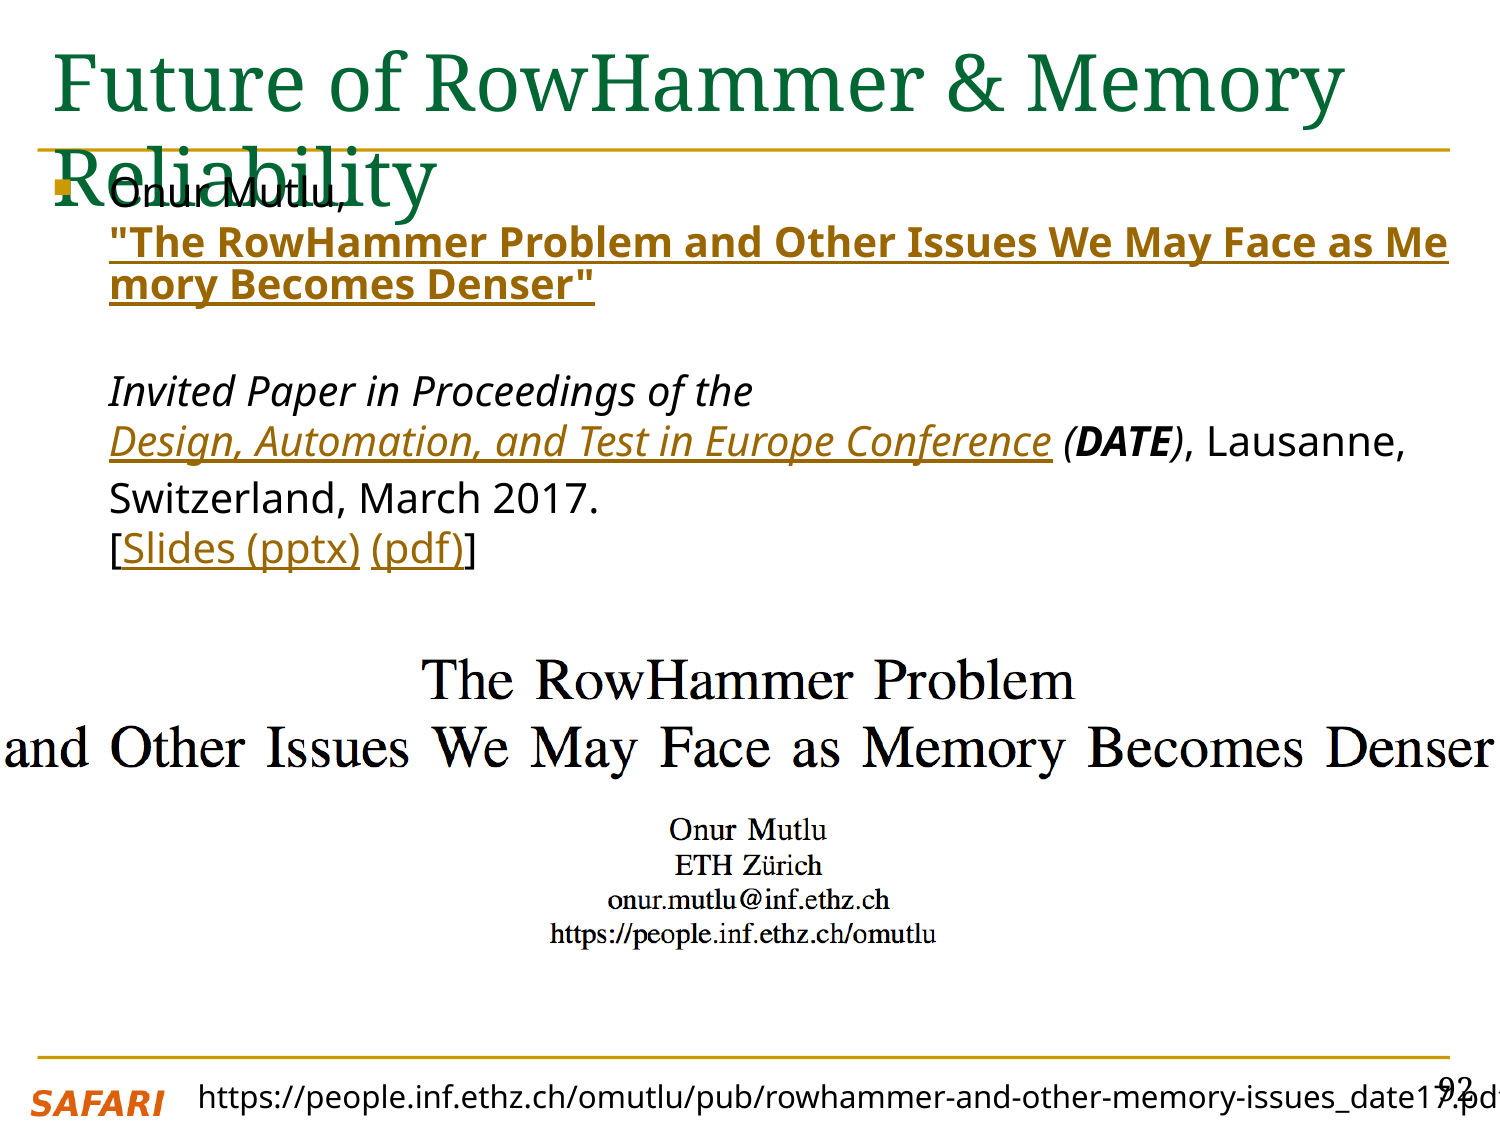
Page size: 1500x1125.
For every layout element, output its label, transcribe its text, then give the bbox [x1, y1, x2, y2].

list Onur Mutlu, "The RowHammer Problem and Other Issues We May Face as Memory Becomes Denser" Invited Paper in Proceedings of the Design, Automation, and Test in Europe Conference (DATE), Lausanne, Switzerland, March 2017. [Slides (pptx) (pdf)] [37, 90, 1500, 619]
slide_number 92 [1139, 1045, 1490, 1069]
picture [2, 621, 1500, 958]
title Future of RowHammer & Memory Reliability [37, 24, 1490, 90]
picture [29, 1083, 169, 1124]
text_box https://people.inf.ethz.ch/omutlu/pub/rowhammer-and-other-memory-issues_date17.pdf [183, 1069, 1500, 1125]
